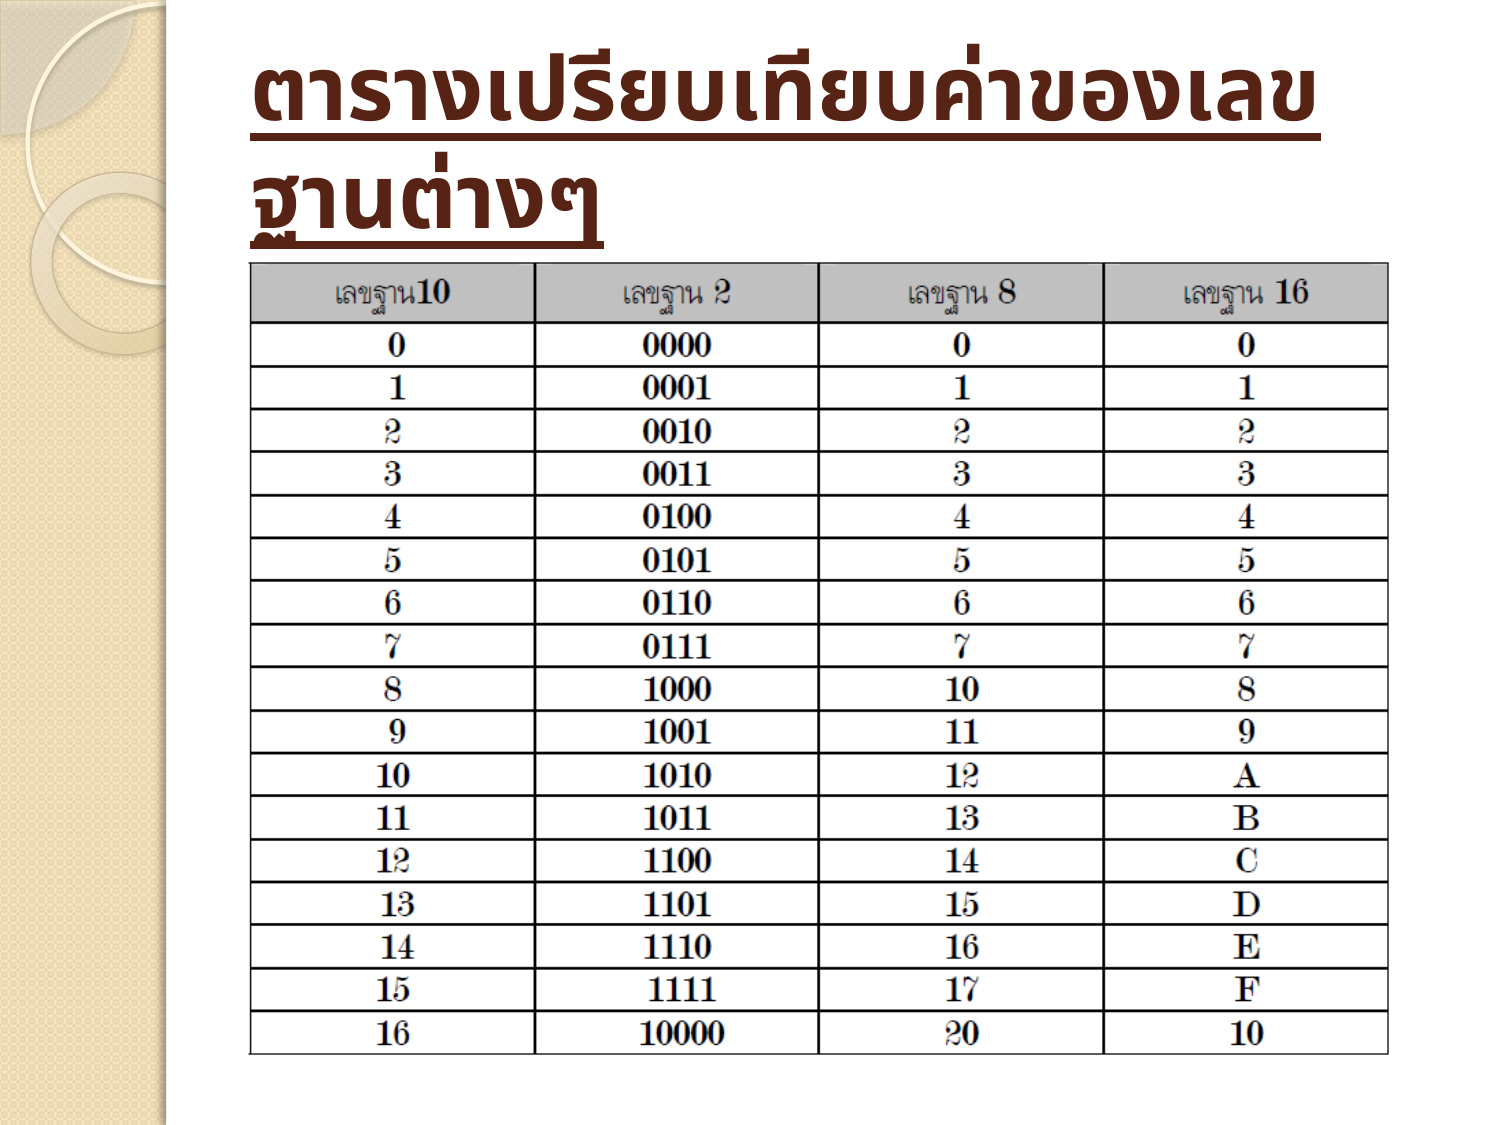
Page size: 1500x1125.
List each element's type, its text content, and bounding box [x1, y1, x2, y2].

picture [245, 257, 1393, 1060]
title ตารางเปรียบเทียบค่าของเลขฐานต่างๆ [235, 45, 1466, 233]
